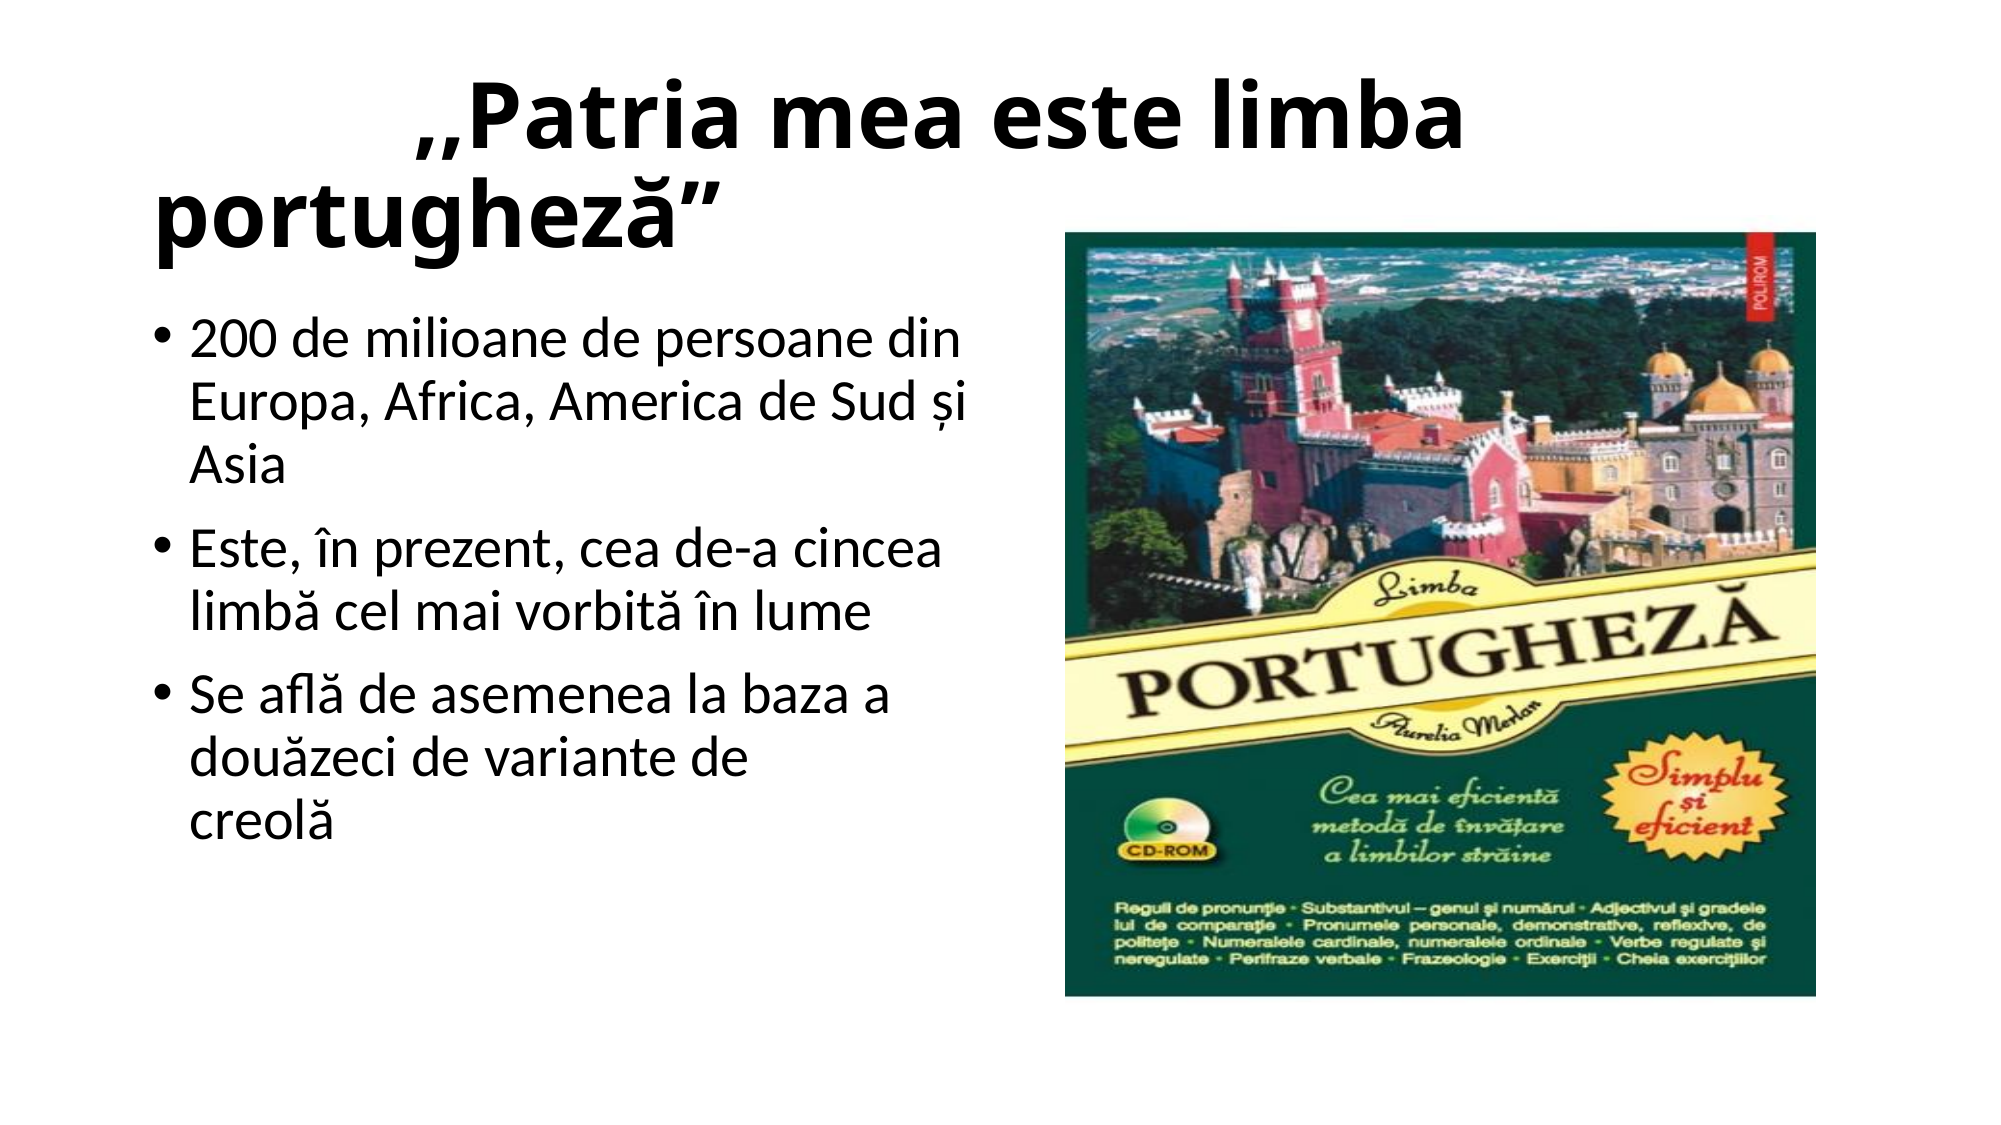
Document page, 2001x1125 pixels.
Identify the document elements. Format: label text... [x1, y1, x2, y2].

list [1065, 215, 1816, 1014]
title ,,Patria mea este limba portugheză” [137, 59, 1863, 278]
list 200 de milioane de persoane din Europa, Africa, America de Sud și Asia Este, în prezent, cea de-a cincea limbă cel mai vorbită în lume Se află de asemenea la baza a douăzeci de variante de creolă [137, 299, 988, 1014]
